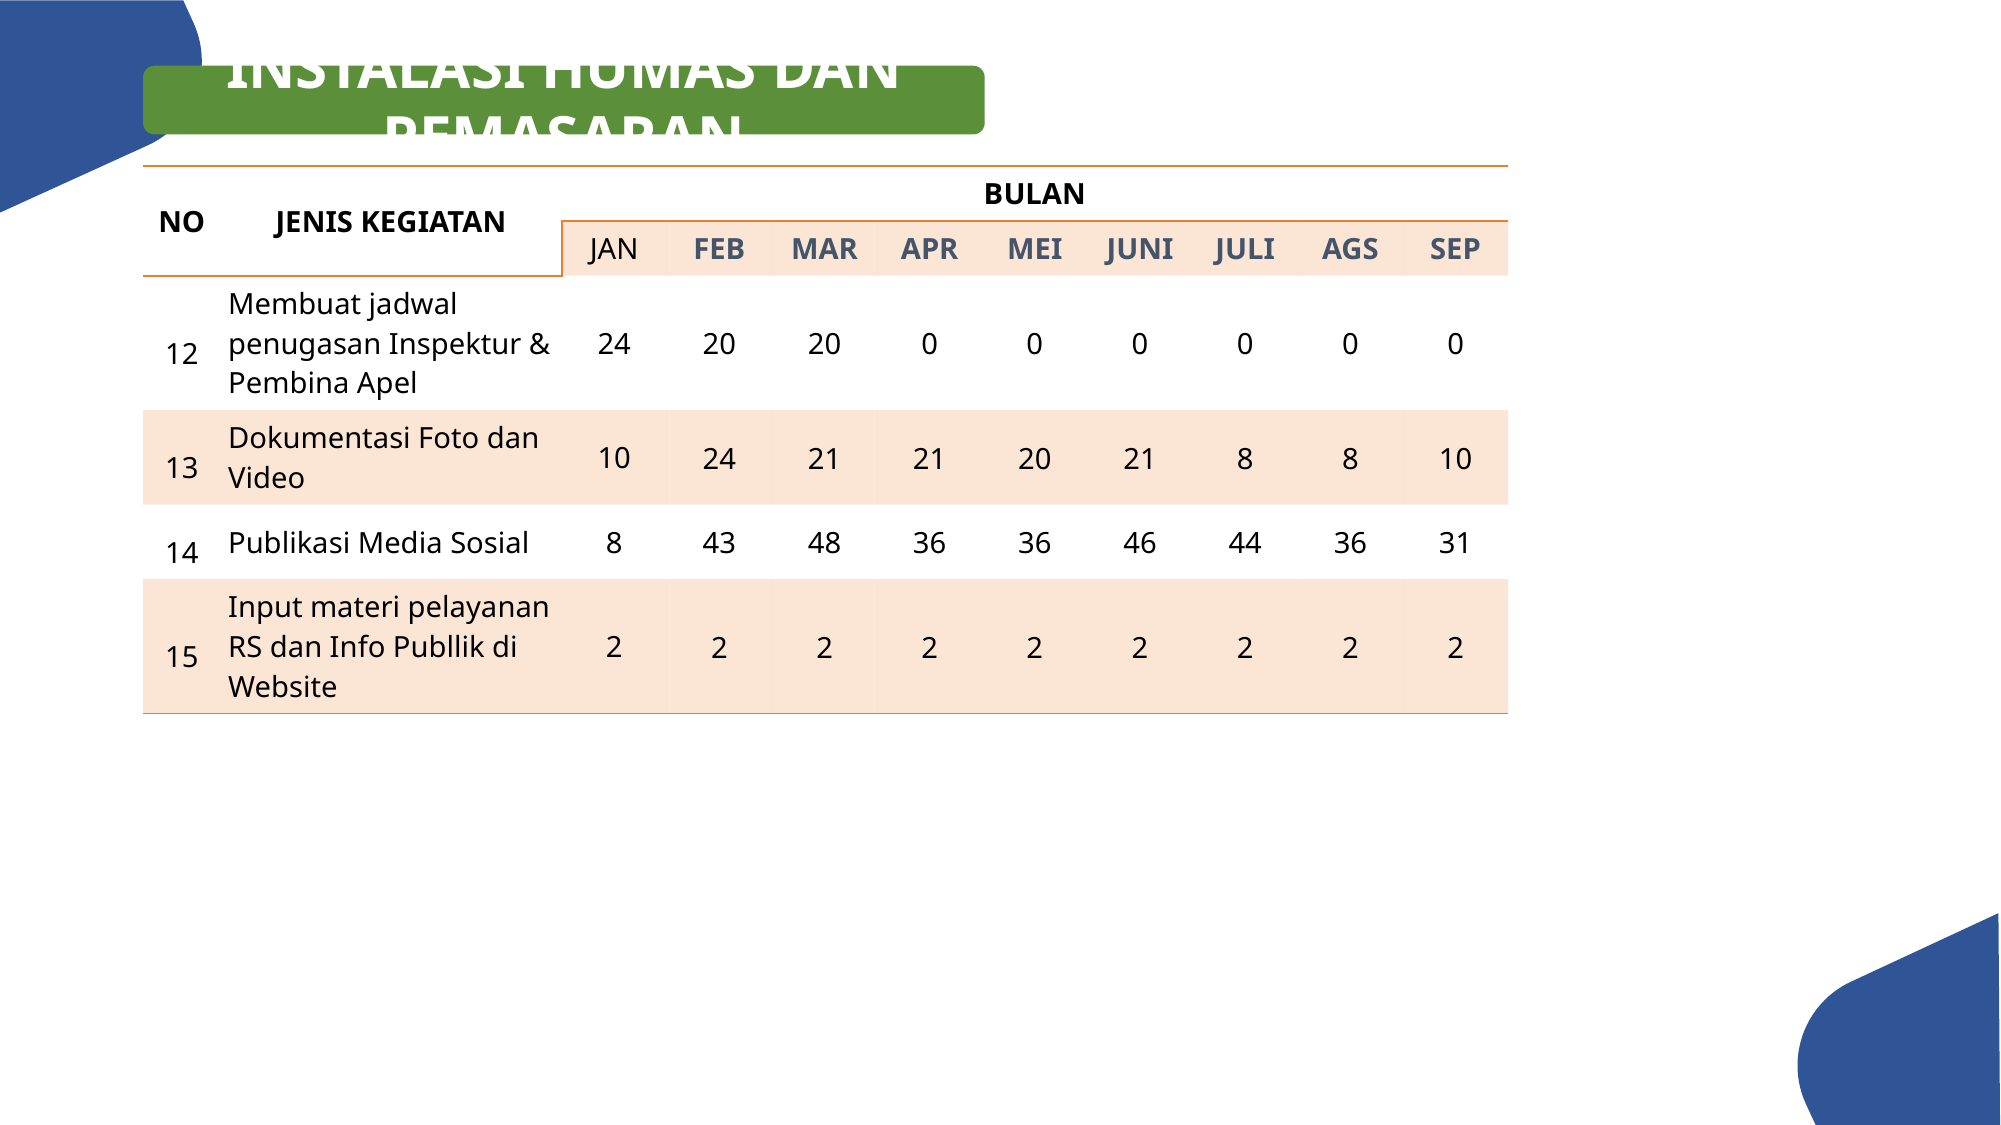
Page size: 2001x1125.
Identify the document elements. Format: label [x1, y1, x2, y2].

table_header [143, 167, 1508, 275]
text_box [142, 64, 986, 136]
slide_number [1412, 1042, 1863, 1103]
table_cell [143, 222, 1508, 713]
